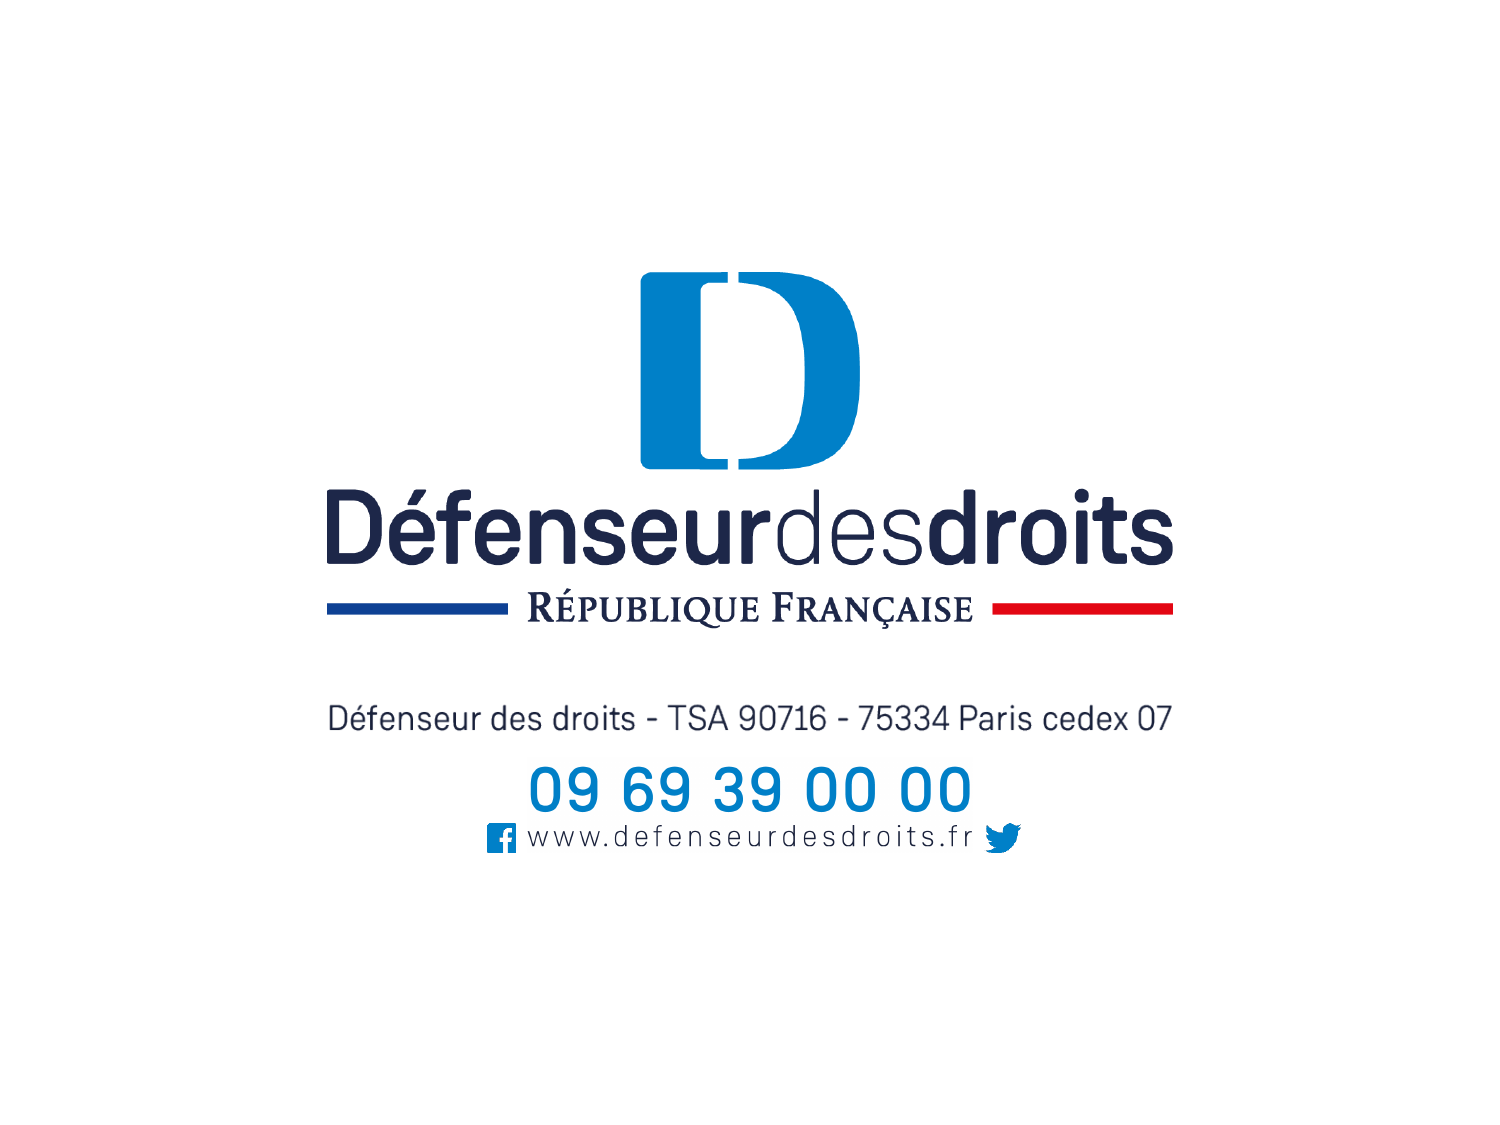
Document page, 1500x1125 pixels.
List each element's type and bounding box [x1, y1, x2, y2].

picture [527, 757, 973, 853]
picture [984, 823, 1021, 853]
picture [327, 700, 1173, 740]
picture [487, 823, 516, 853]
picture [327, 272, 1173, 629]
